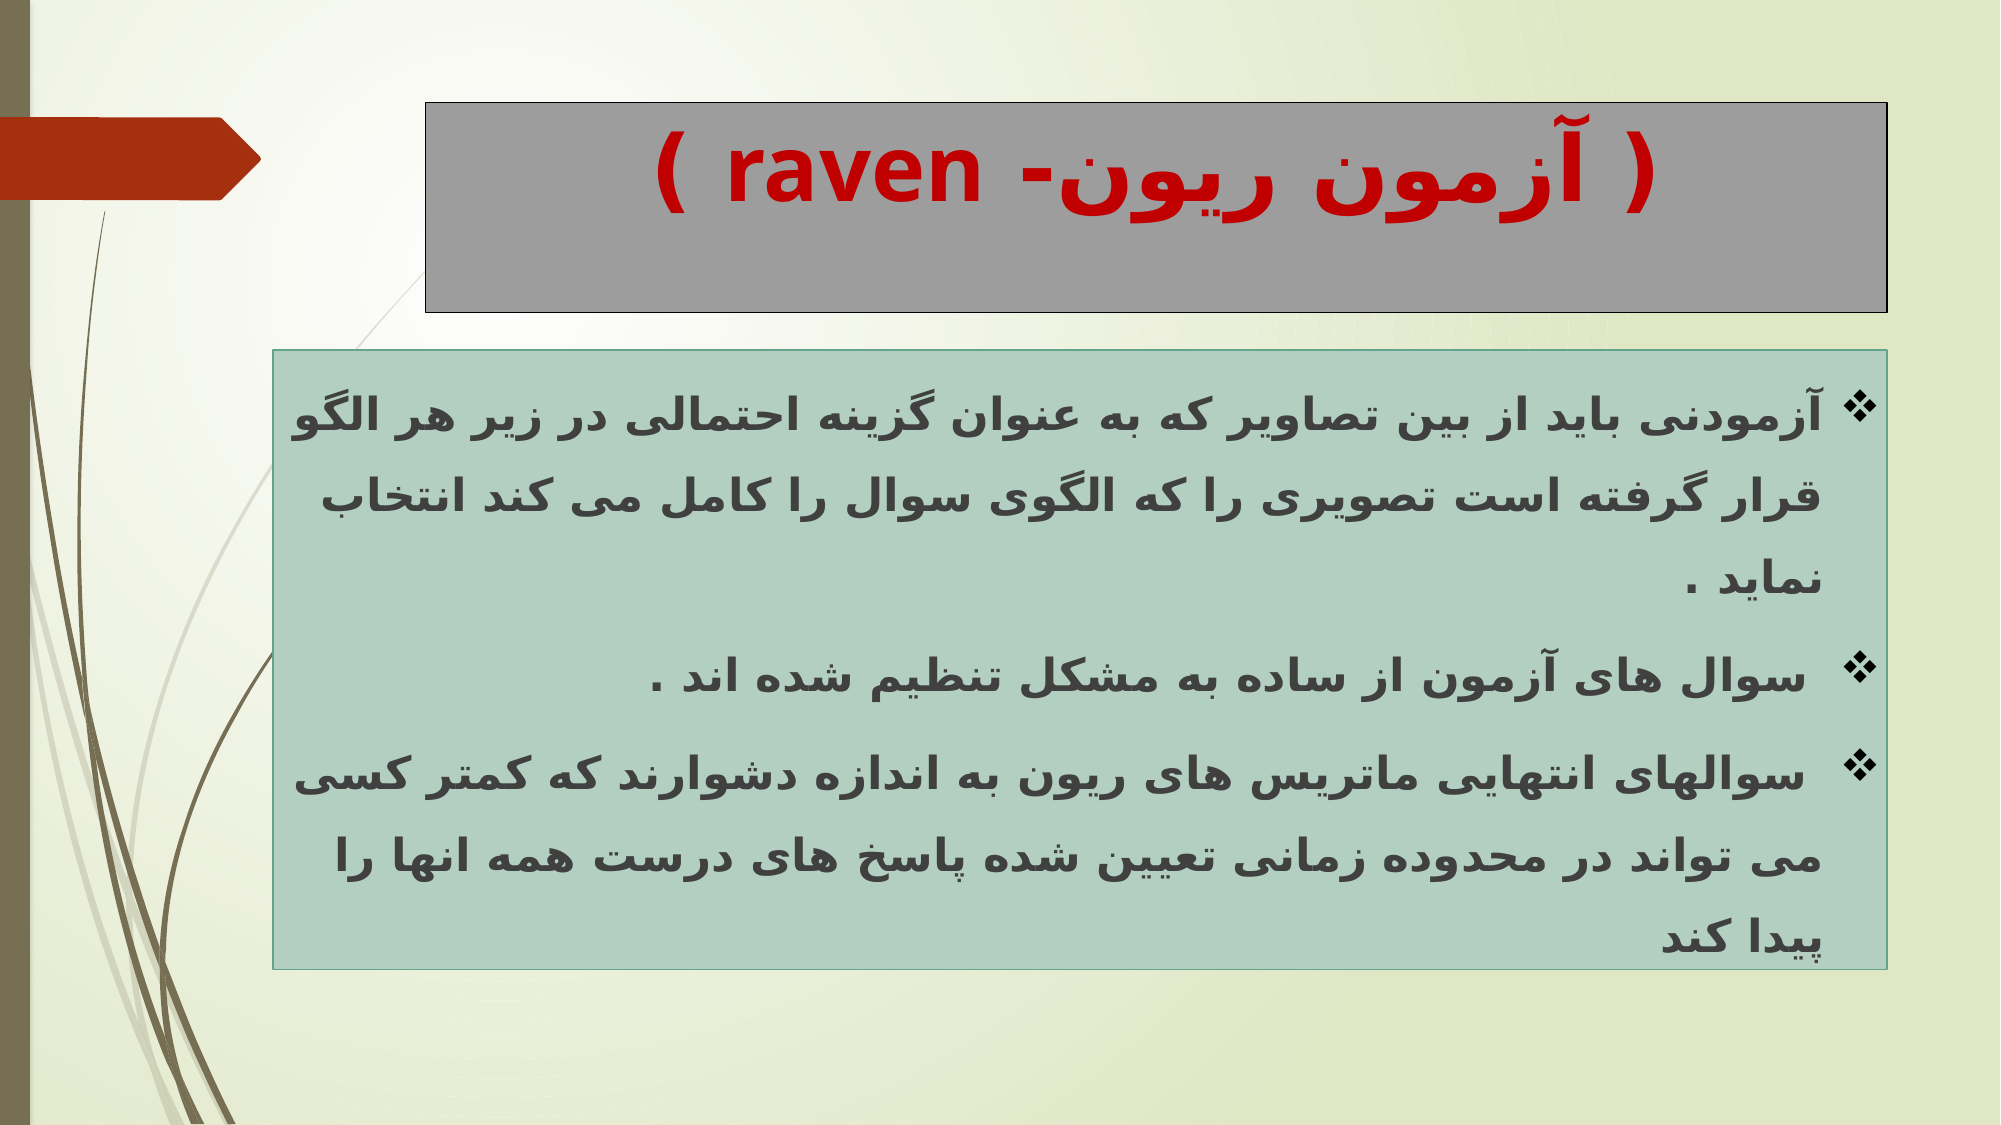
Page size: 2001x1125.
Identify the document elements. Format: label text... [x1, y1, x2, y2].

list آزمودنی باید از بین تصاویر که به عنوان گزینه احتمالی در زیر هر الگو قرار گرفته است تصویری را که الگوی سوال را کامل می کند انتخاب نماید . سوال های آزمون از ساده به مشکل تنظیم شده اند . سوالهای انتهایی ماتریس های ریون به اندازه دشوارند که کمتر کسی می تواند در محدوده زمانی تعیین شده پاسخ های درست همه انها را پیدا کند [272, 349, 1888, 970]
title ( آزمون ریون- raven ) [425, 102, 1888, 313]
